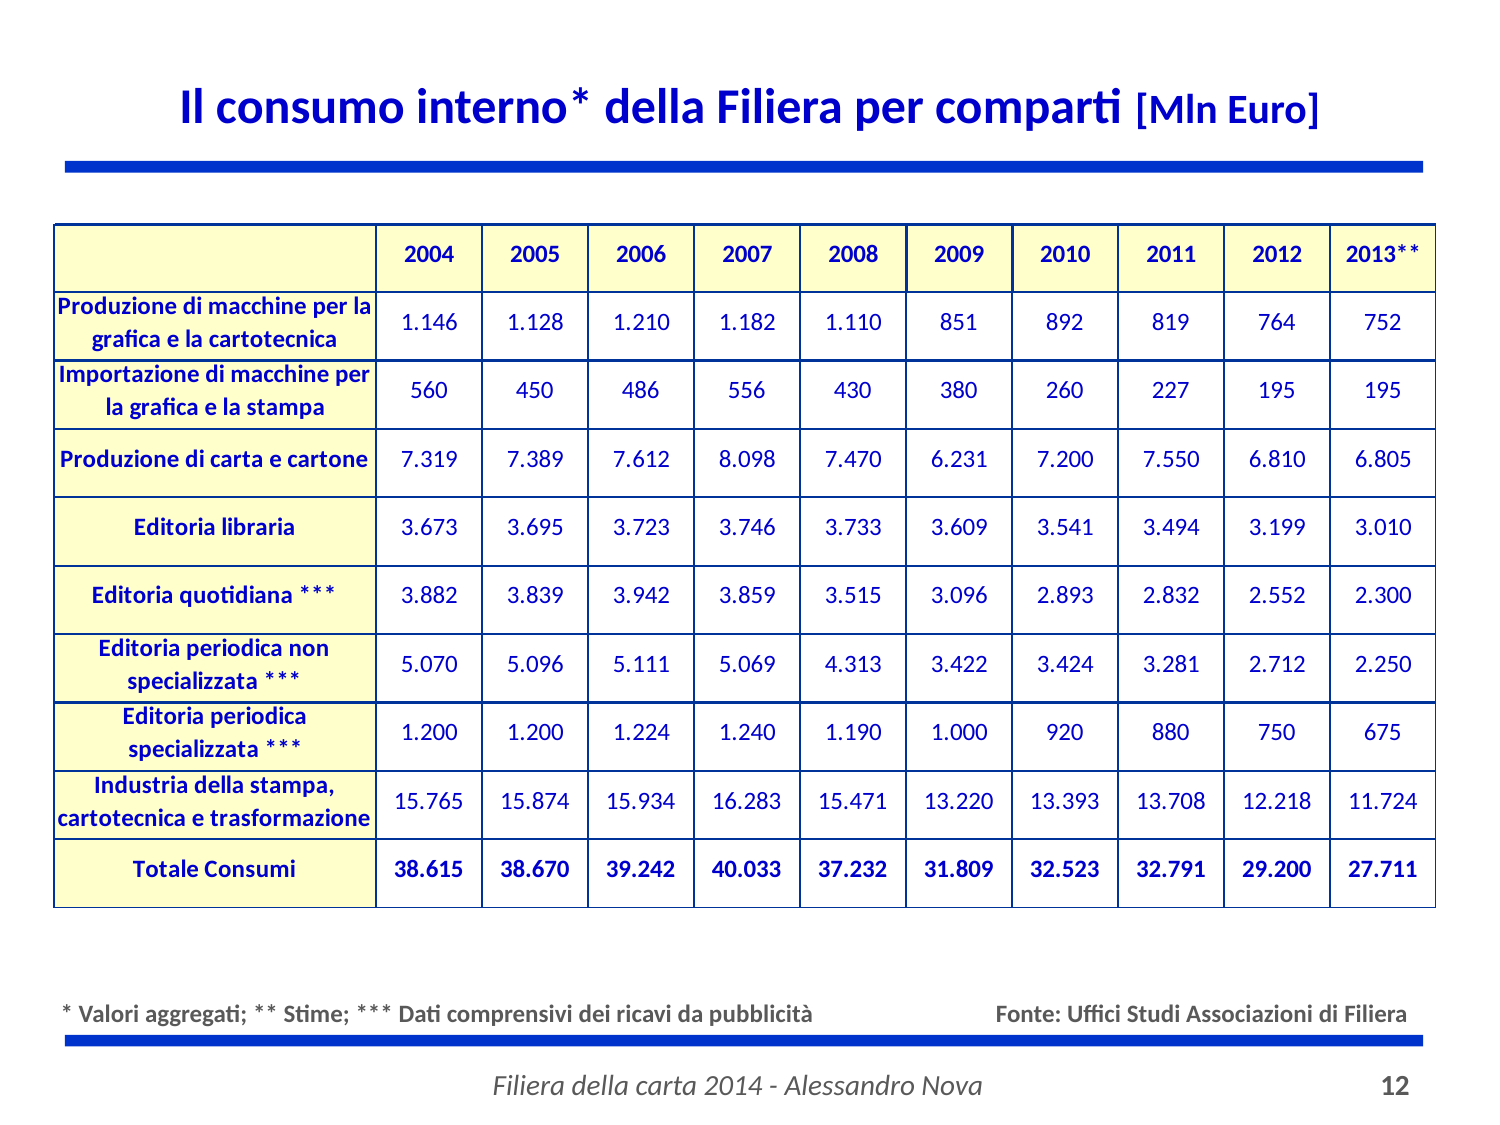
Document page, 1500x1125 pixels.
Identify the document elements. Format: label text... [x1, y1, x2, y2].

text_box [52, 223, 1438, 910]
text_box Fonte: Uffici Studi Associazioni di Filiera [938, 1001, 1424, 1029]
title Il consumo interno* della Filiera per comparti [Mln Euro] [46, 54, 1454, 150]
slide_number 12 [1074, 1058, 1426, 1118]
text_box * Valori aggregati; ** Stime; *** Dati comprensivi dei ricavi da pubblicità [45, 1001, 938, 1029]
footer Filiera della carta 2014 - Alessandro Nova [430, 1058, 1046, 1118]
